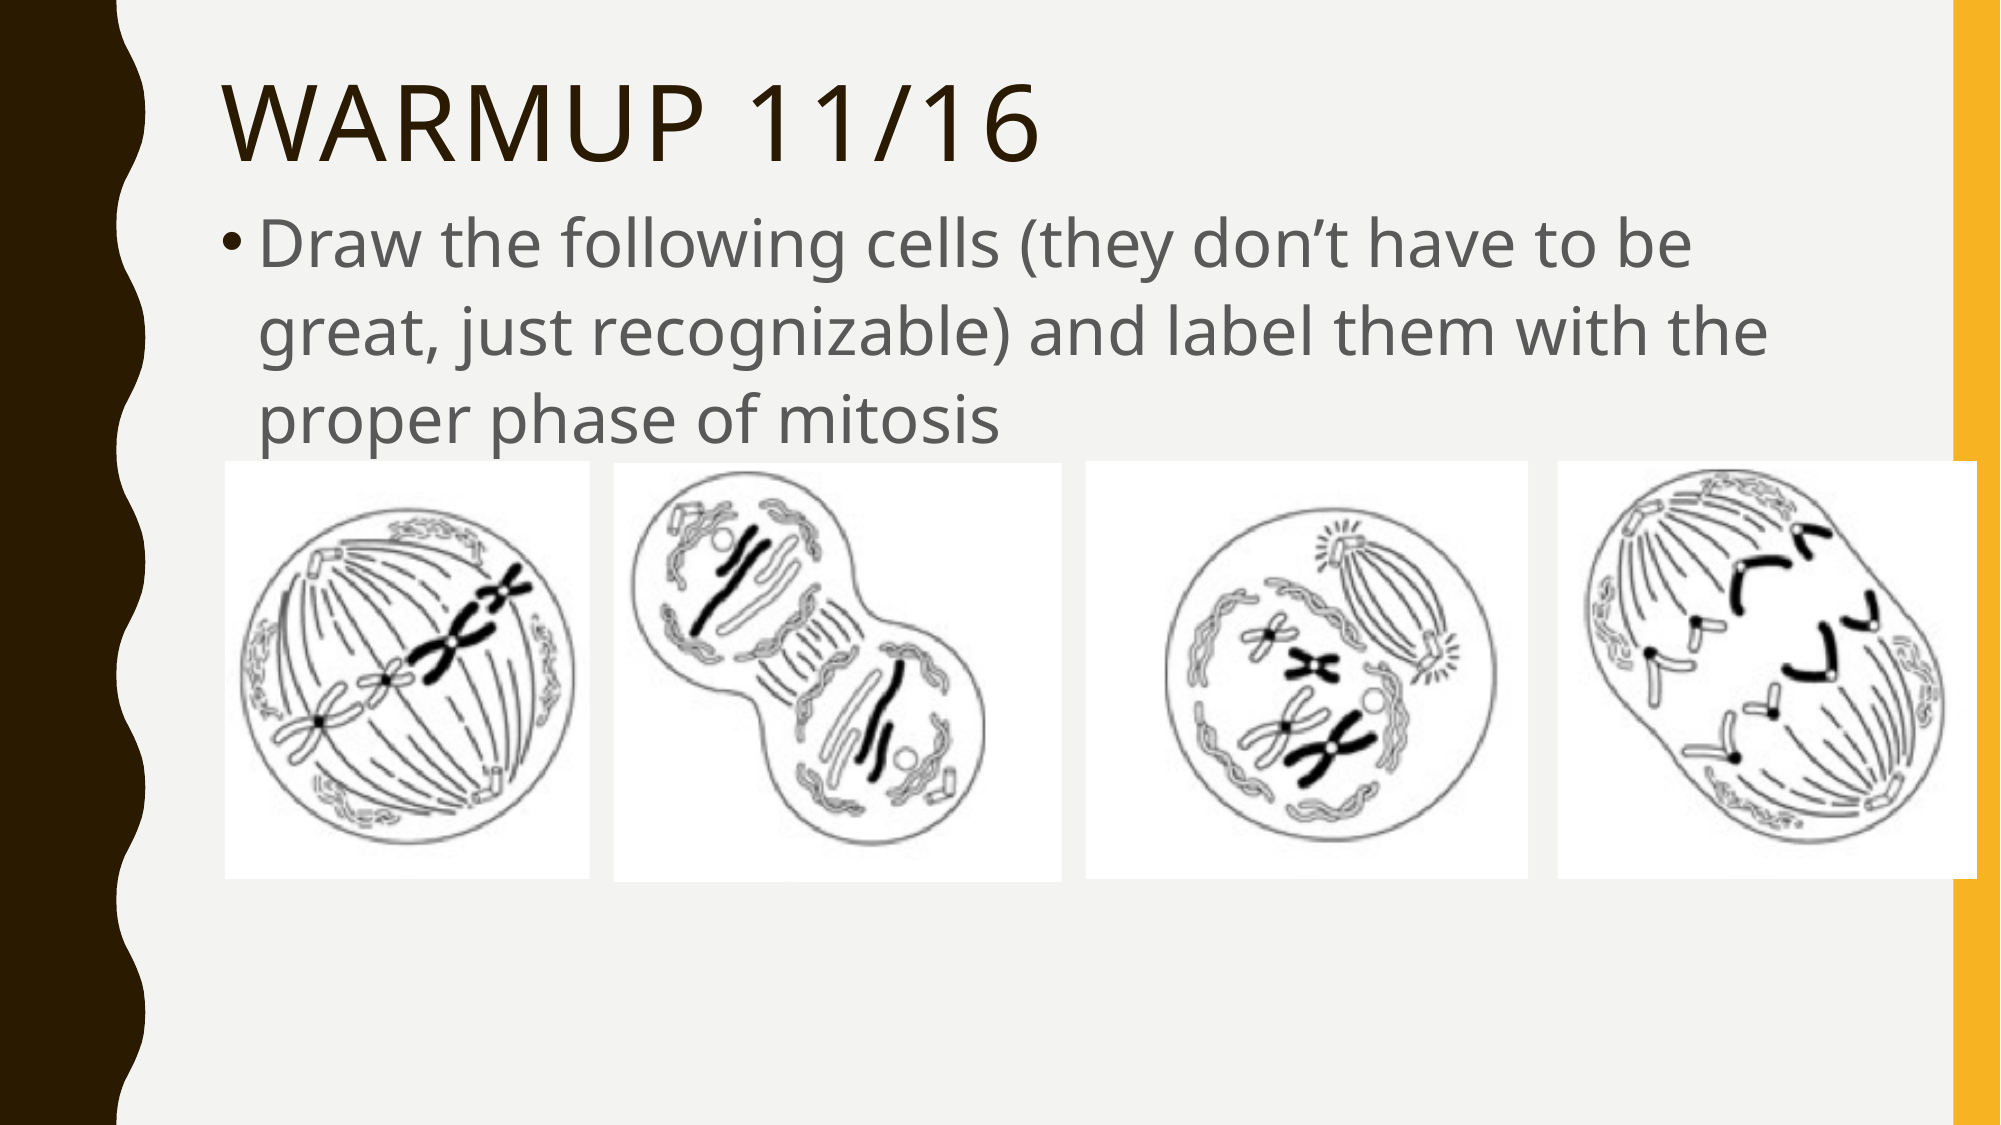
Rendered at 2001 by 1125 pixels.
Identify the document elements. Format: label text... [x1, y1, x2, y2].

picture [1557, 461, 1977, 879]
title Warmup 11/16 [205, 62, 1875, 185]
picture [613, 463, 1062, 882]
list Draw the following cells (they don’t have to be great, just recognizable) and label them with the proper phase of mitosis [205, 185, 1875, 775]
picture [224, 461, 590, 879]
picture [1085, 461, 1529, 879]
